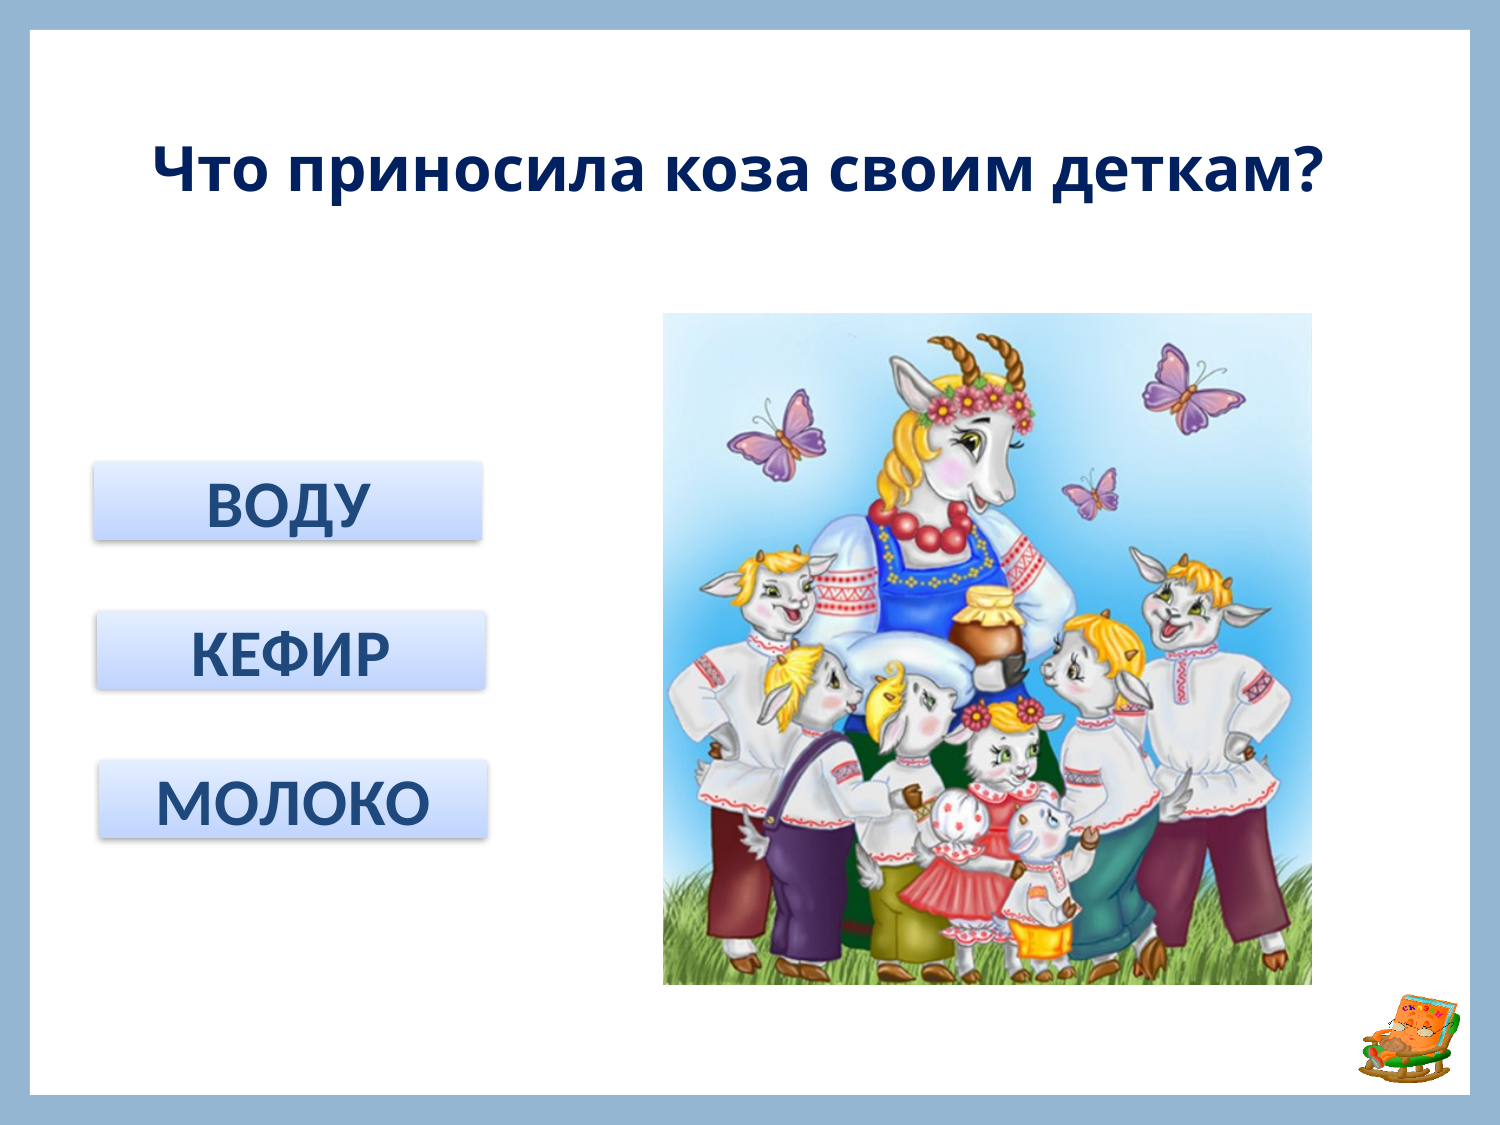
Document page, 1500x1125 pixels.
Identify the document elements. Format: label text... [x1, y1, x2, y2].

text_box МОЛОКО [99, 760, 488, 838]
text_box КЕФИР [97, 611, 485, 689]
text_box ВОДУ [94, 462, 483, 540]
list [663, 313, 1312, 985]
title Что приносила коза своим деткам? [131, 97, 1347, 321]
picture [1358, 991, 1462, 1085]
